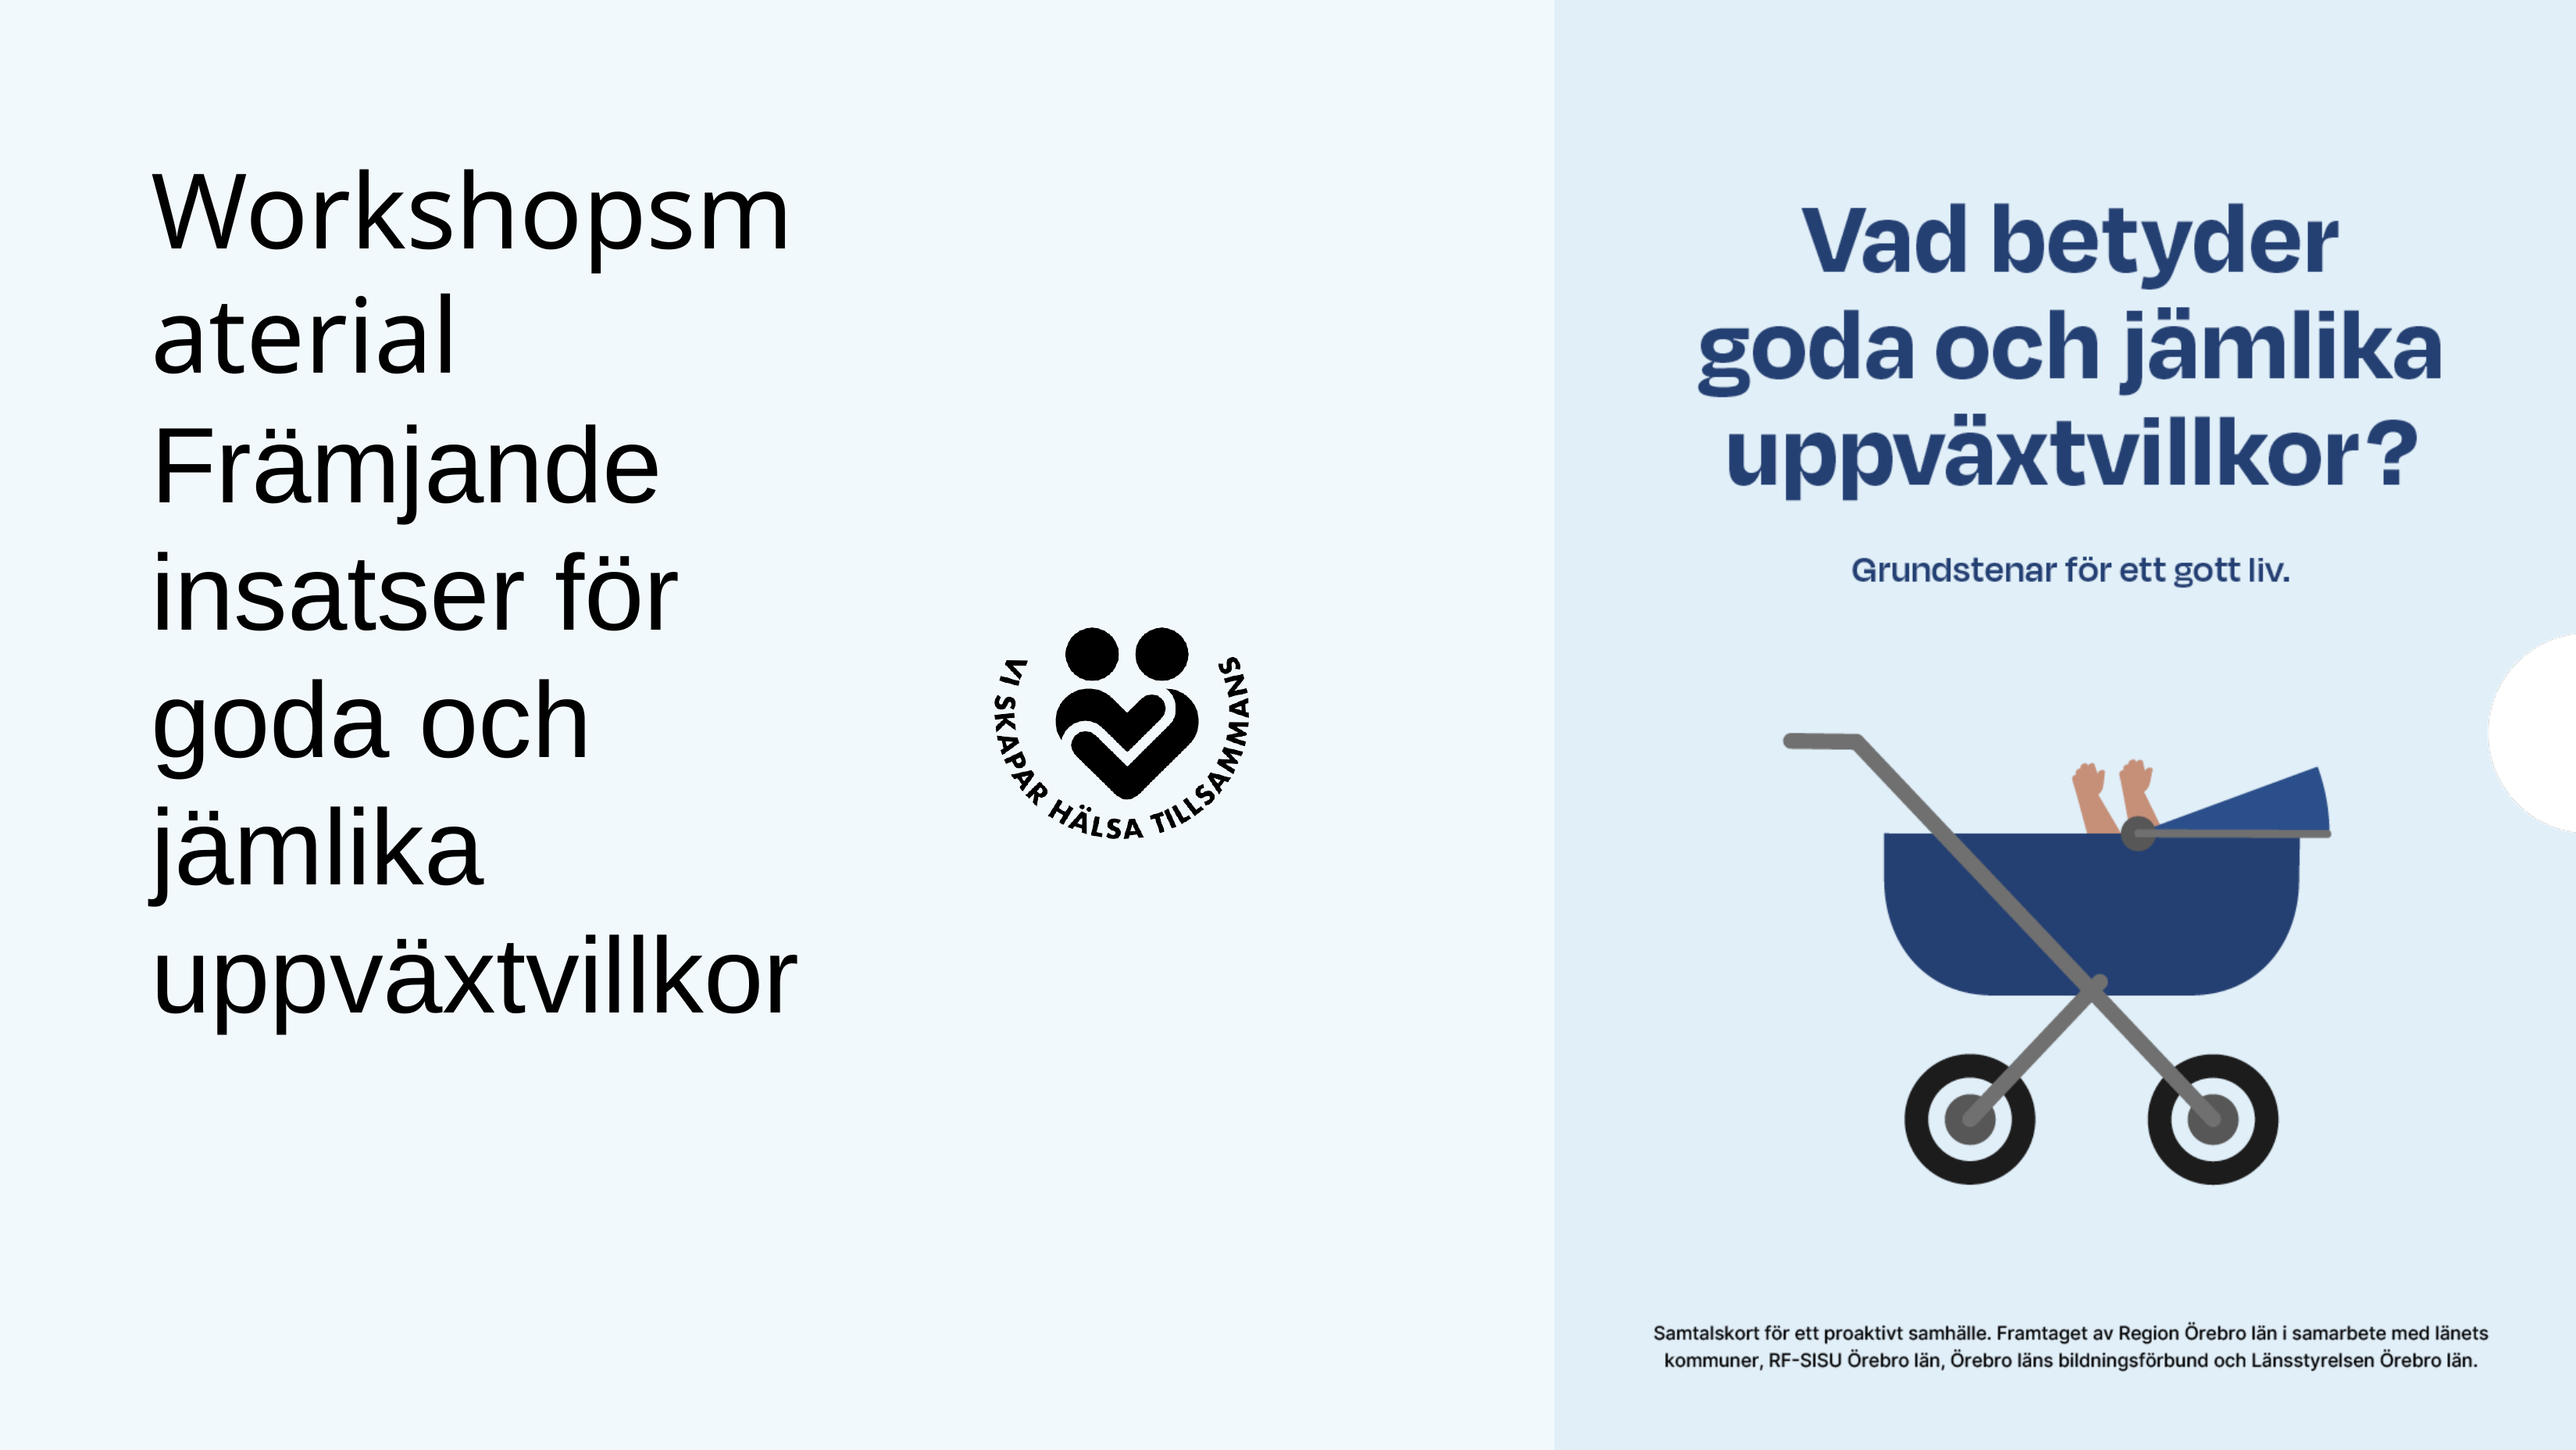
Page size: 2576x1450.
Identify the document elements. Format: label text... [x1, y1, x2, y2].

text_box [994, 627, 1249, 839]
text_box Workshopsmaterial Främjande insatser för goda och jämlika uppväxtvillkor [148, 147, 810, 1038]
picture [1554, 0, 2576, 1450]
text_box [0, 0, 1554, 1450]
